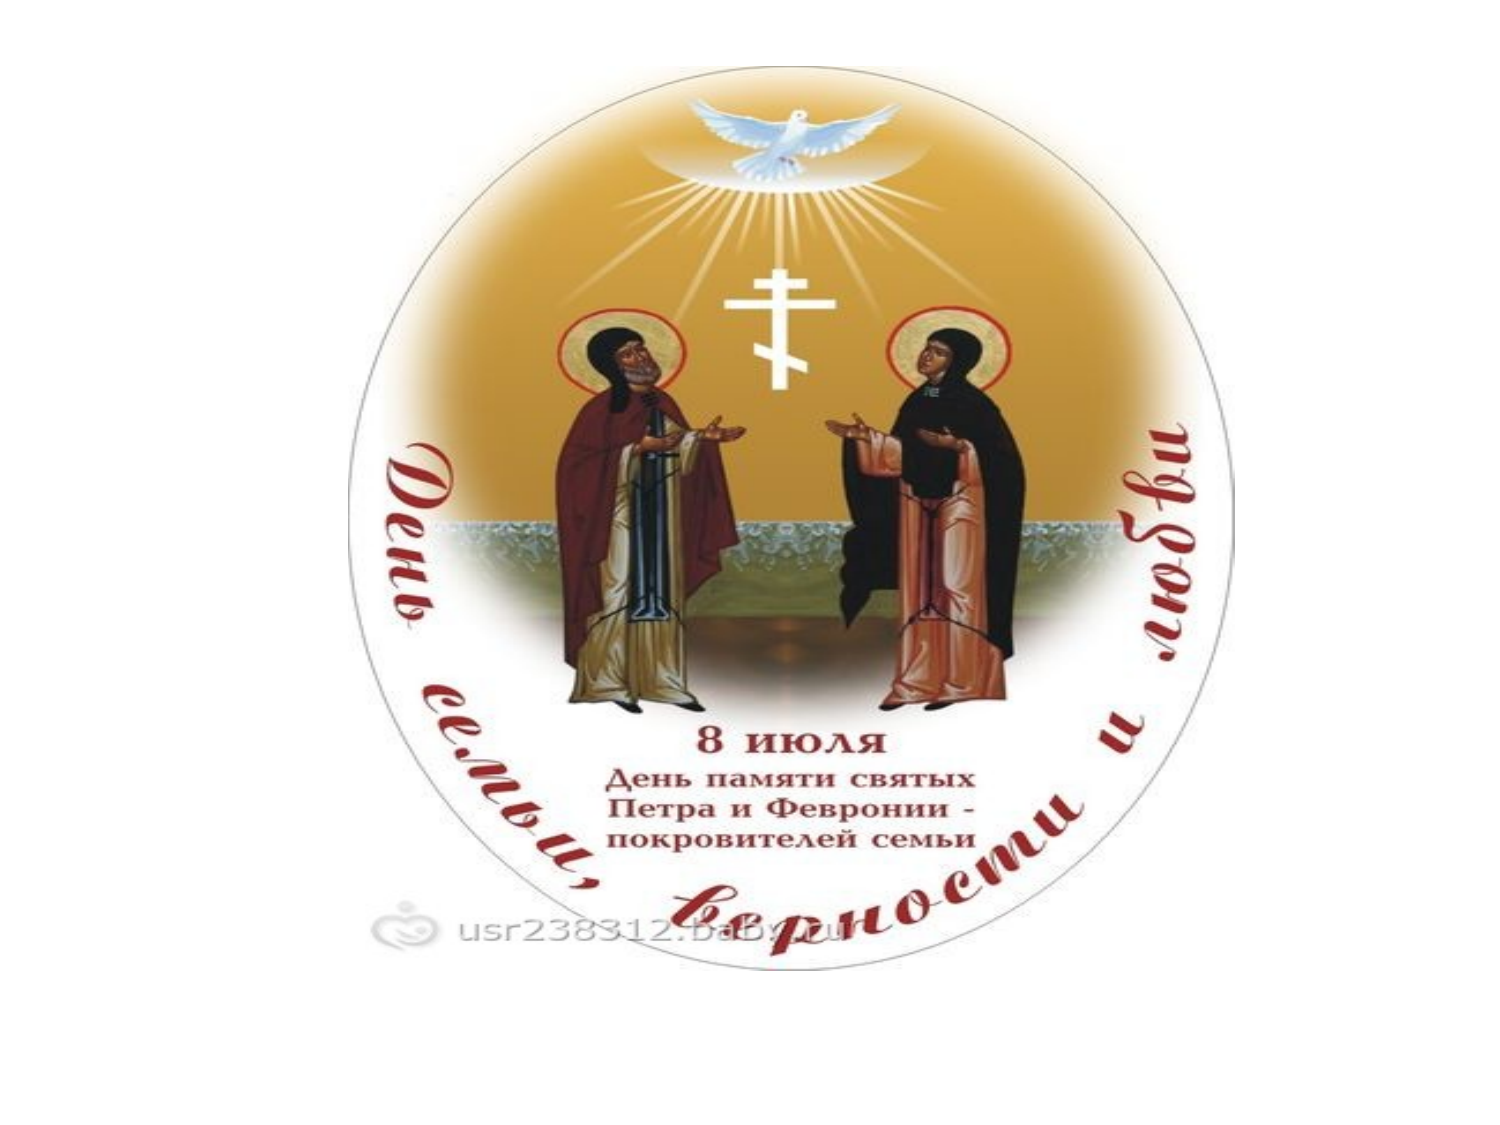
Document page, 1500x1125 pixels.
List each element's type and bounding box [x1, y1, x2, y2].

picture [348, 66, 1235, 971]
